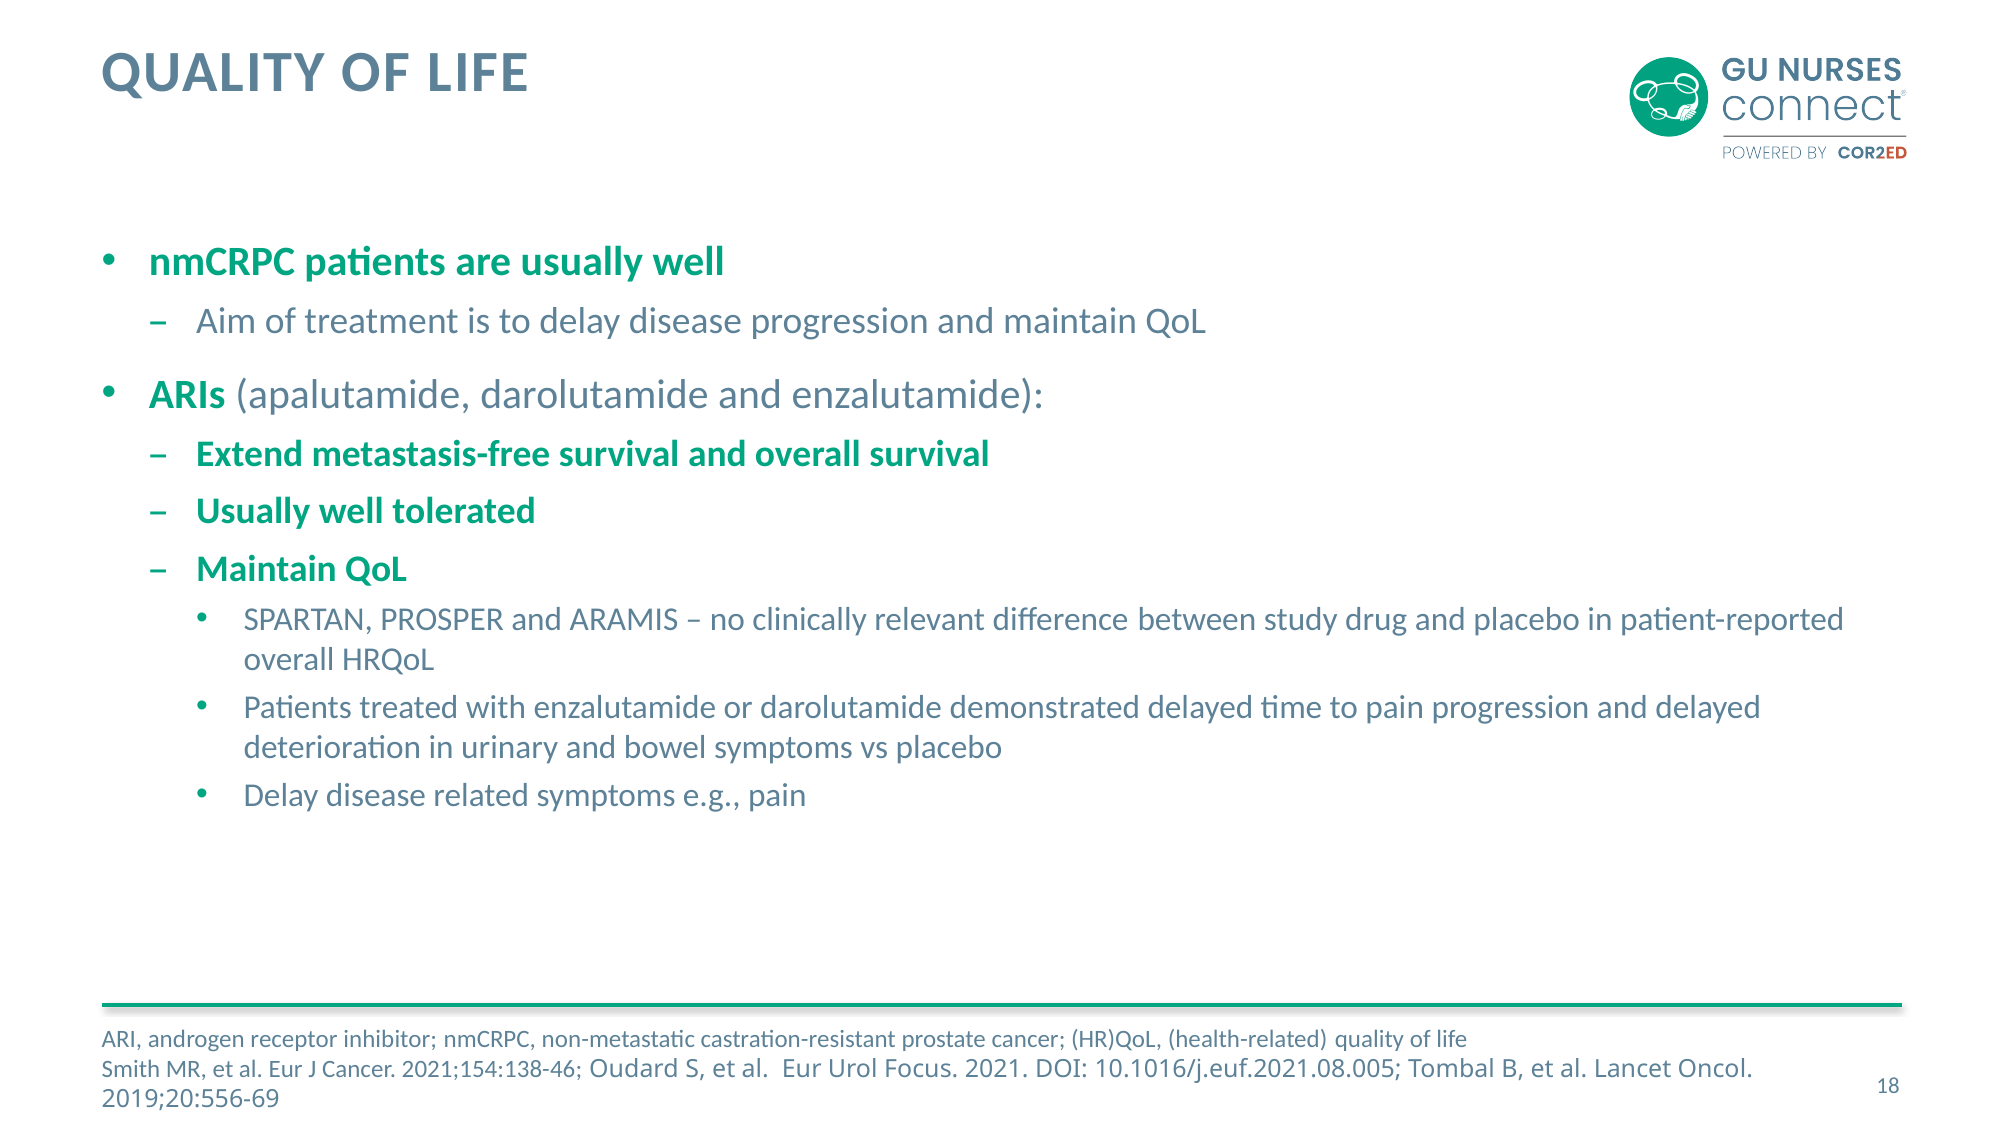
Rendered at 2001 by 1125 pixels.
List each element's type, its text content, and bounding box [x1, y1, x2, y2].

picture [1624, 50, 1918, 165]
list ARI, androgen receptor inhibitor; nmCRPC, non-metastatic castration-resistant prostate cancer; (HR)QoL, (health-related) quality of life Smith MR, et al. Eur J Cancer. 2021;154:138-46; Oudard S, et al. Eur Urol Focus. 2021. DOI: 10.1016/j.euf.2021.08.005; Tombal B, et al. Lancet Oncol. 2019;20:556-69 [101, 1037, 1791, 1098]
slide_number 18 [1771, 1054, 1900, 1115]
title Quality of Life [101, 40, 1536, 173]
list nmCRPC patients are usually well Aim of treatment is to delay disease progression and maintain QoL ARIs (apalutamide, darolutamide and enzalutamide): Extend metastasis-free survival and overall survival Usually well tolerated Maintain QoL SPARTAN, PROSPER and ARAMIS – no clinically relevant difference between study drug and placebo in patient-reported overall HRQoL Patients treated with enzalutamide or darolutamide demonstrated delayed time to pain progression and delayed deterioration in urinary and bowel symptoms vs placebo Delay disease related symptoms e.g., pain [101, 233, 1901, 977]
